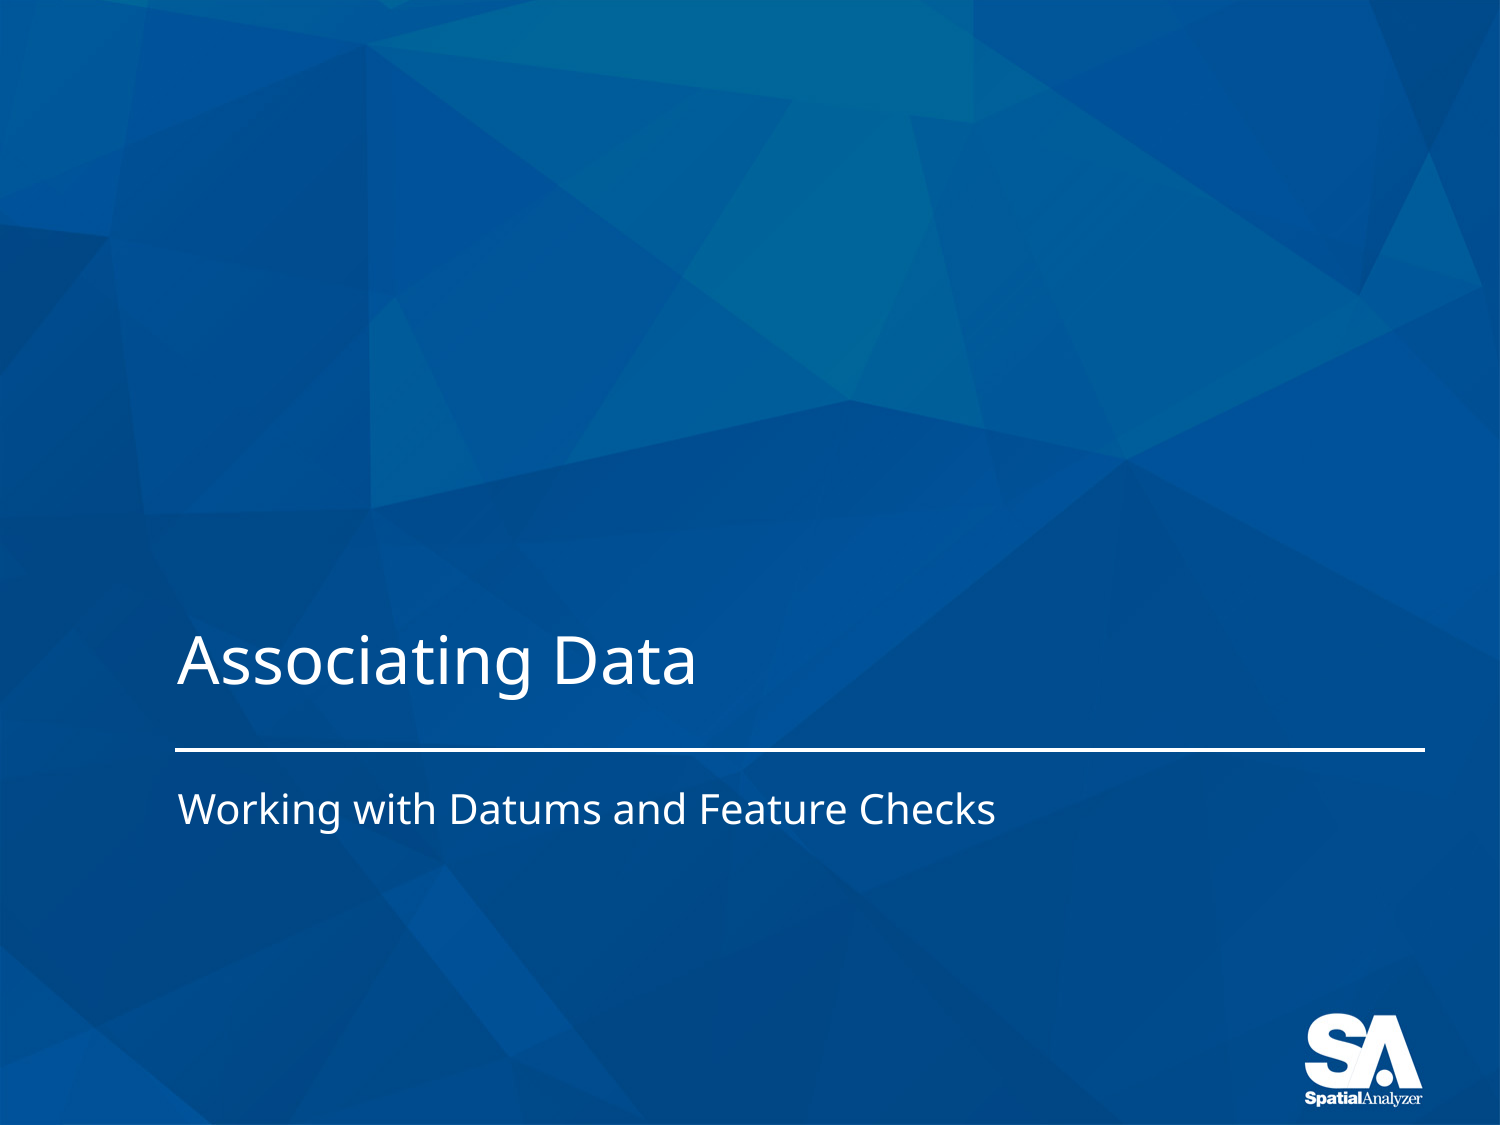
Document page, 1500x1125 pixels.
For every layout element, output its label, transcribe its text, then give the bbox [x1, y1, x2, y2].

title Associating Data [162, 537, 1400, 779]
subtitle Working with Datums and Feature Checks [162, 774, 1182, 1063]
picture [0, 0, 1500, 1125]
